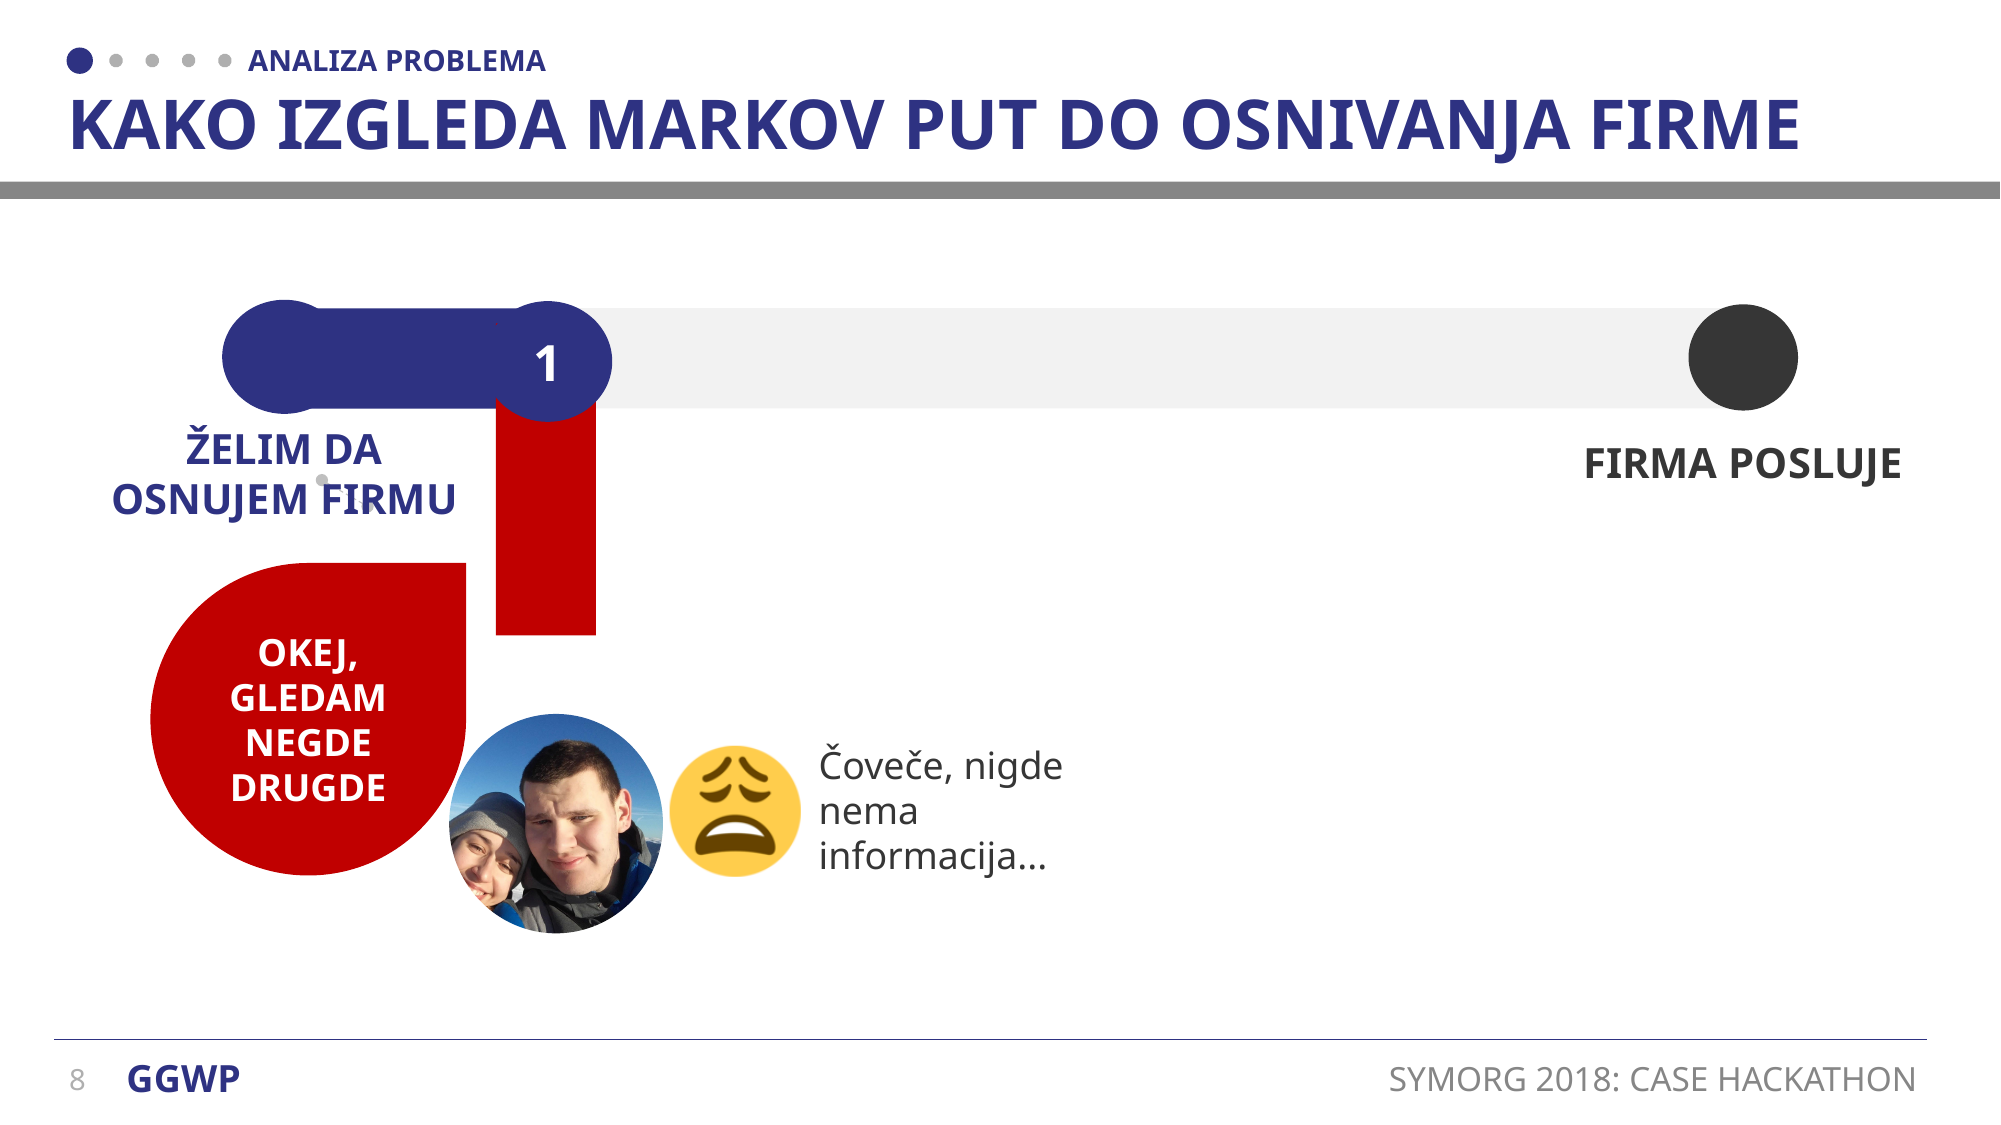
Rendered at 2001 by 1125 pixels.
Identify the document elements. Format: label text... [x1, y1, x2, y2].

picture [449, 713, 826, 934]
text_box 1 [482, 300, 614, 423]
text_box [313, 307, 515, 410]
text_box OKEJ, GLEDAM NEGDE DRUGDE [149, 561, 468, 877]
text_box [321, 480, 368, 507]
text_box Čoveče, nigde nema informacija... [803, 734, 1107, 885]
text_box FIRMA POSLUJE [1522, 429, 1965, 494]
text_box [1687, 303, 1800, 412]
text_box [495, 400, 597, 636]
title KAKO IZGLEDA MARKOV PUT DO OSNIVANJA FIRME [52, 86, 1948, 173]
text_box [221, 298, 348, 415]
text_box ŽELIM DA OSNUJEM FIRMU [89, 415, 480, 531]
text_box [580, 307, 1723, 409]
